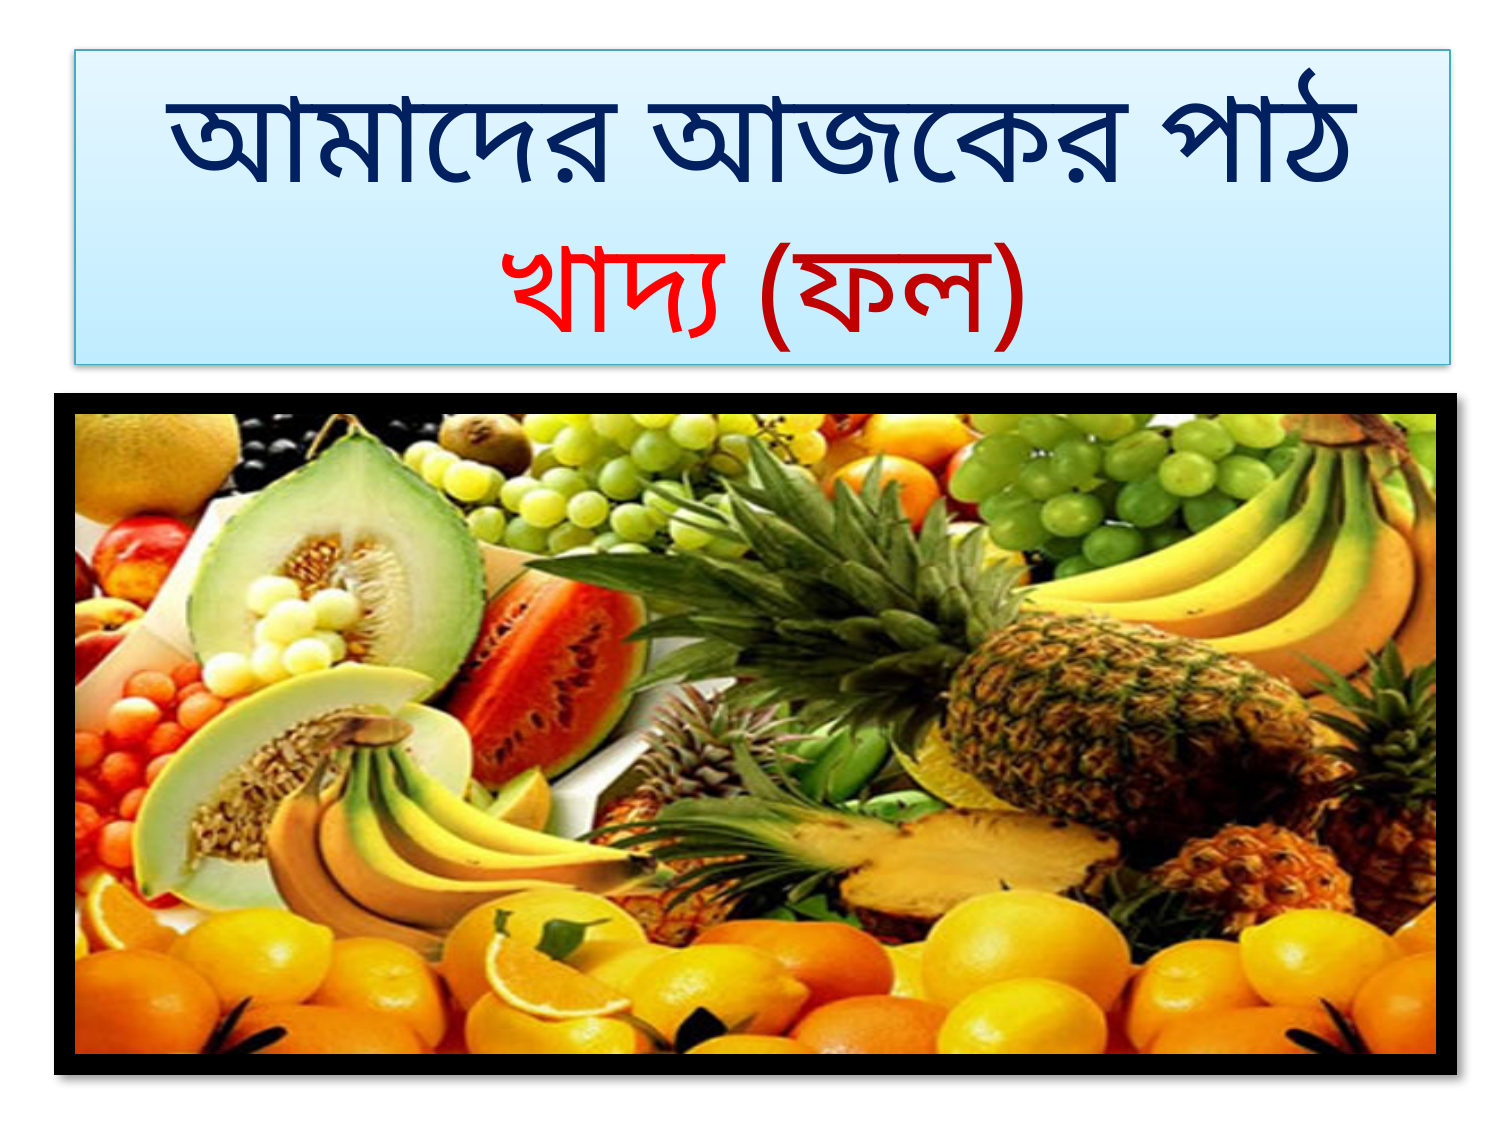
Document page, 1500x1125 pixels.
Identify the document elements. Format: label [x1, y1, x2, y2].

text_box [74, 49, 1451, 1055]
